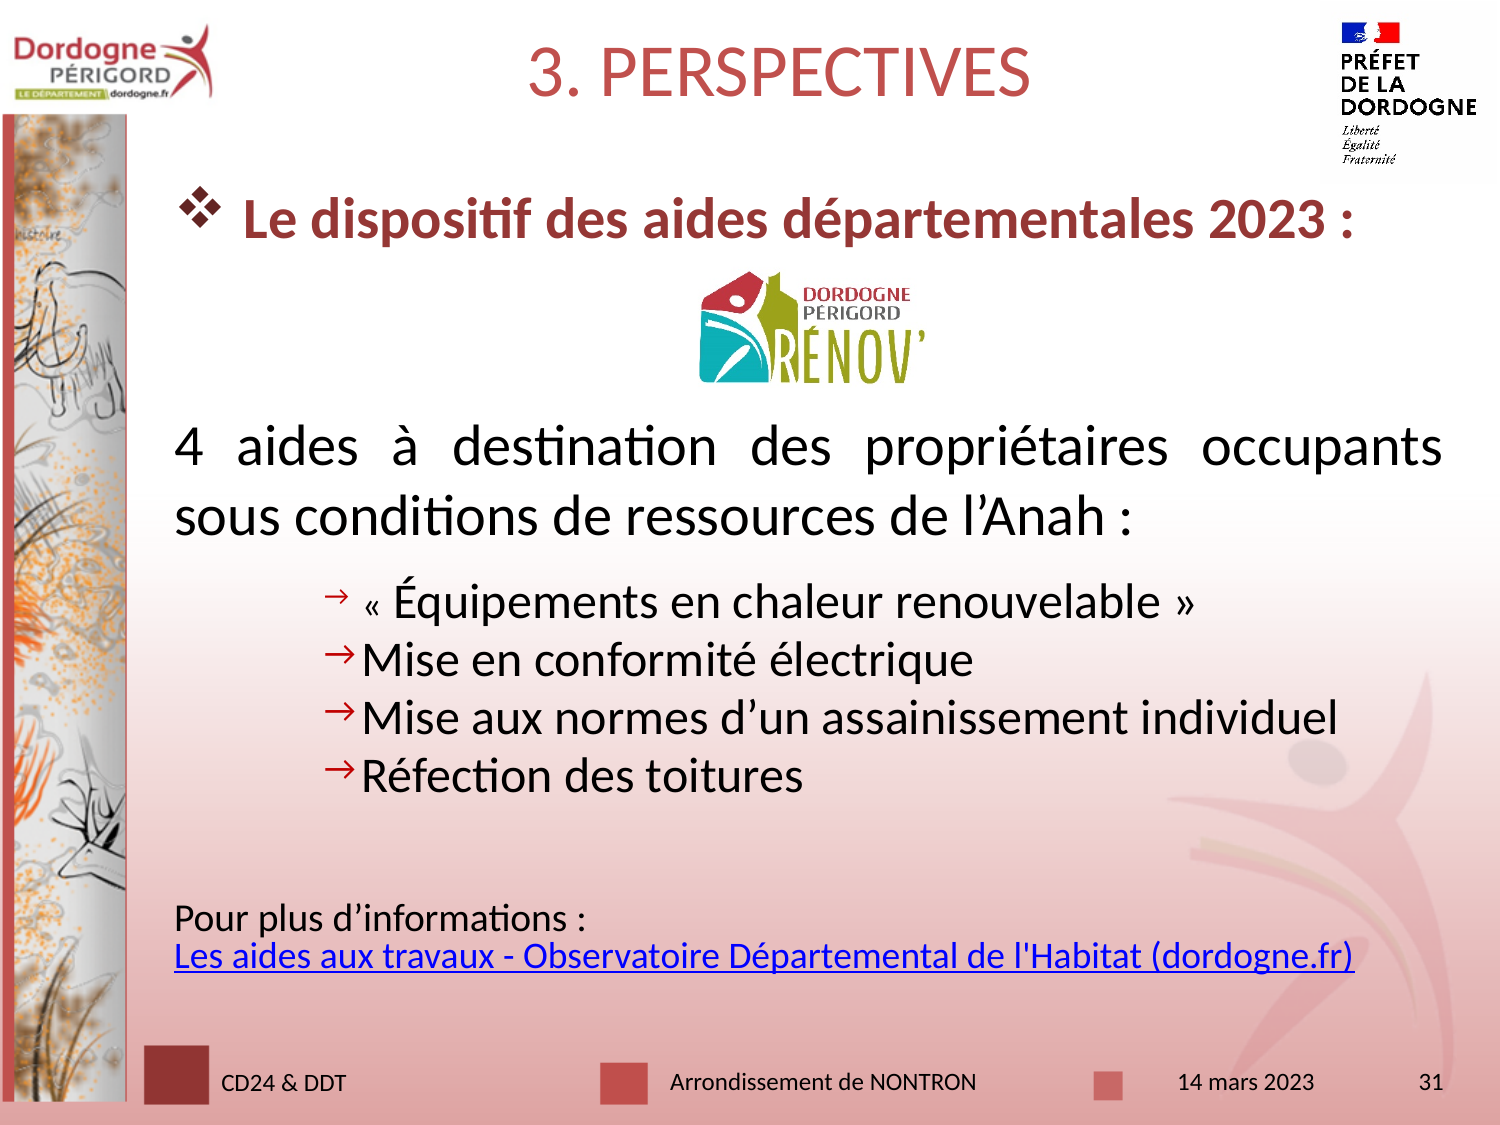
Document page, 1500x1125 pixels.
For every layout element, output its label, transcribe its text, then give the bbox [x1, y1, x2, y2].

list Le dispositif des aides départementales 2023 : 4 aides à destination des propriétaires occupants sous conditions de ressources de l’Anah : « Équipements en chaleur renouvelable » Mise en conformité électrique Mise aux normes d’un assainissement individuel Réfection des toitures Pour plus d’informations : Les aides aux travaux - Observatoire Départemental de l'Habitat (dordogne.fr) [159, 172, 1459, 1024]
picture [0, 0, 1500, 1125]
title 3. PERSPECTIVES [218, 19, 1341, 114]
